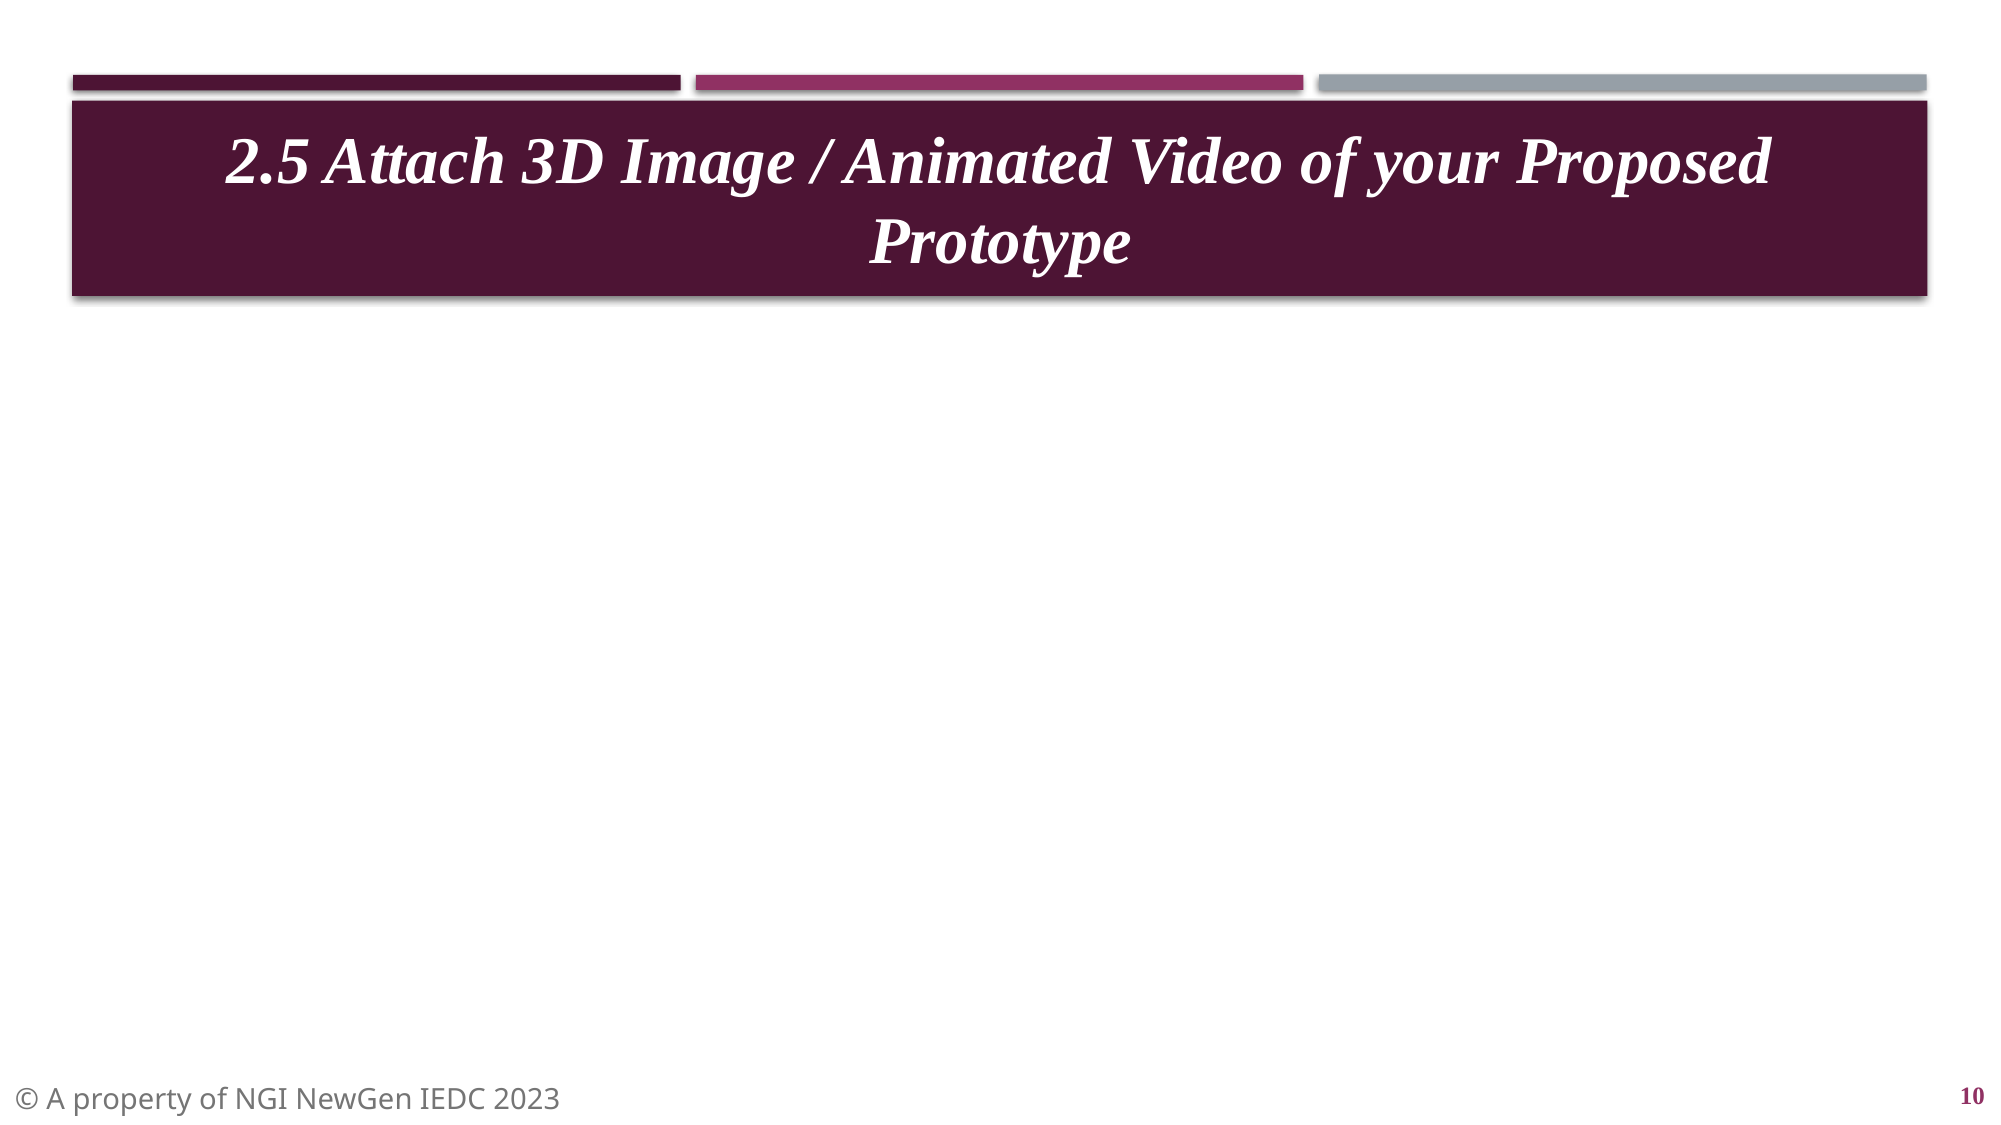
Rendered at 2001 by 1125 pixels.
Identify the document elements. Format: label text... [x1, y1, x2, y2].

list 2.5 Attach 3D Image / Animated Video of your Proposed Prototype [73, 135, 1929, 259]
slide_number 10 [1833, 1065, 2000, 1125]
text_box © A property of NGI NewGen IEDC 2023 [0, 1072, 615, 1123]
